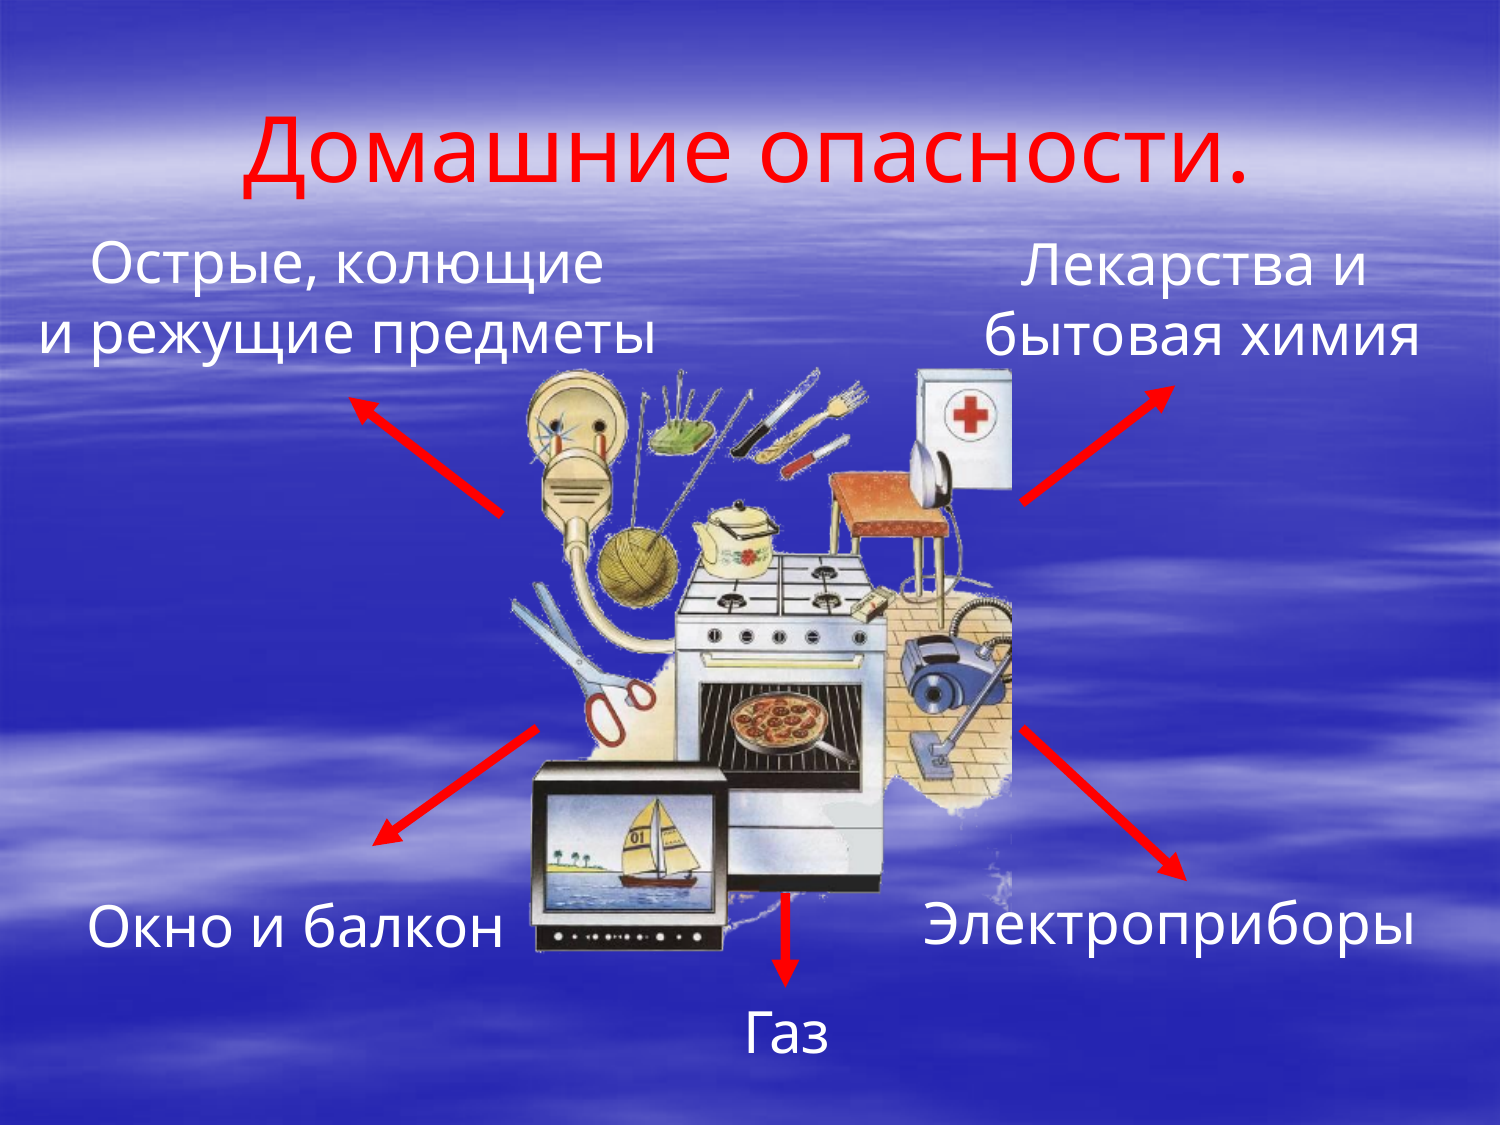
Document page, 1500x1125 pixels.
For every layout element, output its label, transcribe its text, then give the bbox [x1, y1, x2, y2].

text_box Лекарства и бытовая химия [968, 219, 1437, 375]
text_box Электроприборы [1016, 878, 1431, 964]
title Домашние опасности. [49, 37, 1446, 255]
text_box [372, 757, 496, 847]
text_box [1021, 385, 1176, 504]
picture [501, 361, 1012, 1000]
text_box Газ [728, 1007, 846, 1073]
text_box [348, 397, 496, 511]
text_box Острые, колющие и режущие предметы [22, 218, 673, 373]
text_box [1021, 727, 1186, 878]
text_box Окно и балкон [71, 881, 496, 967]
